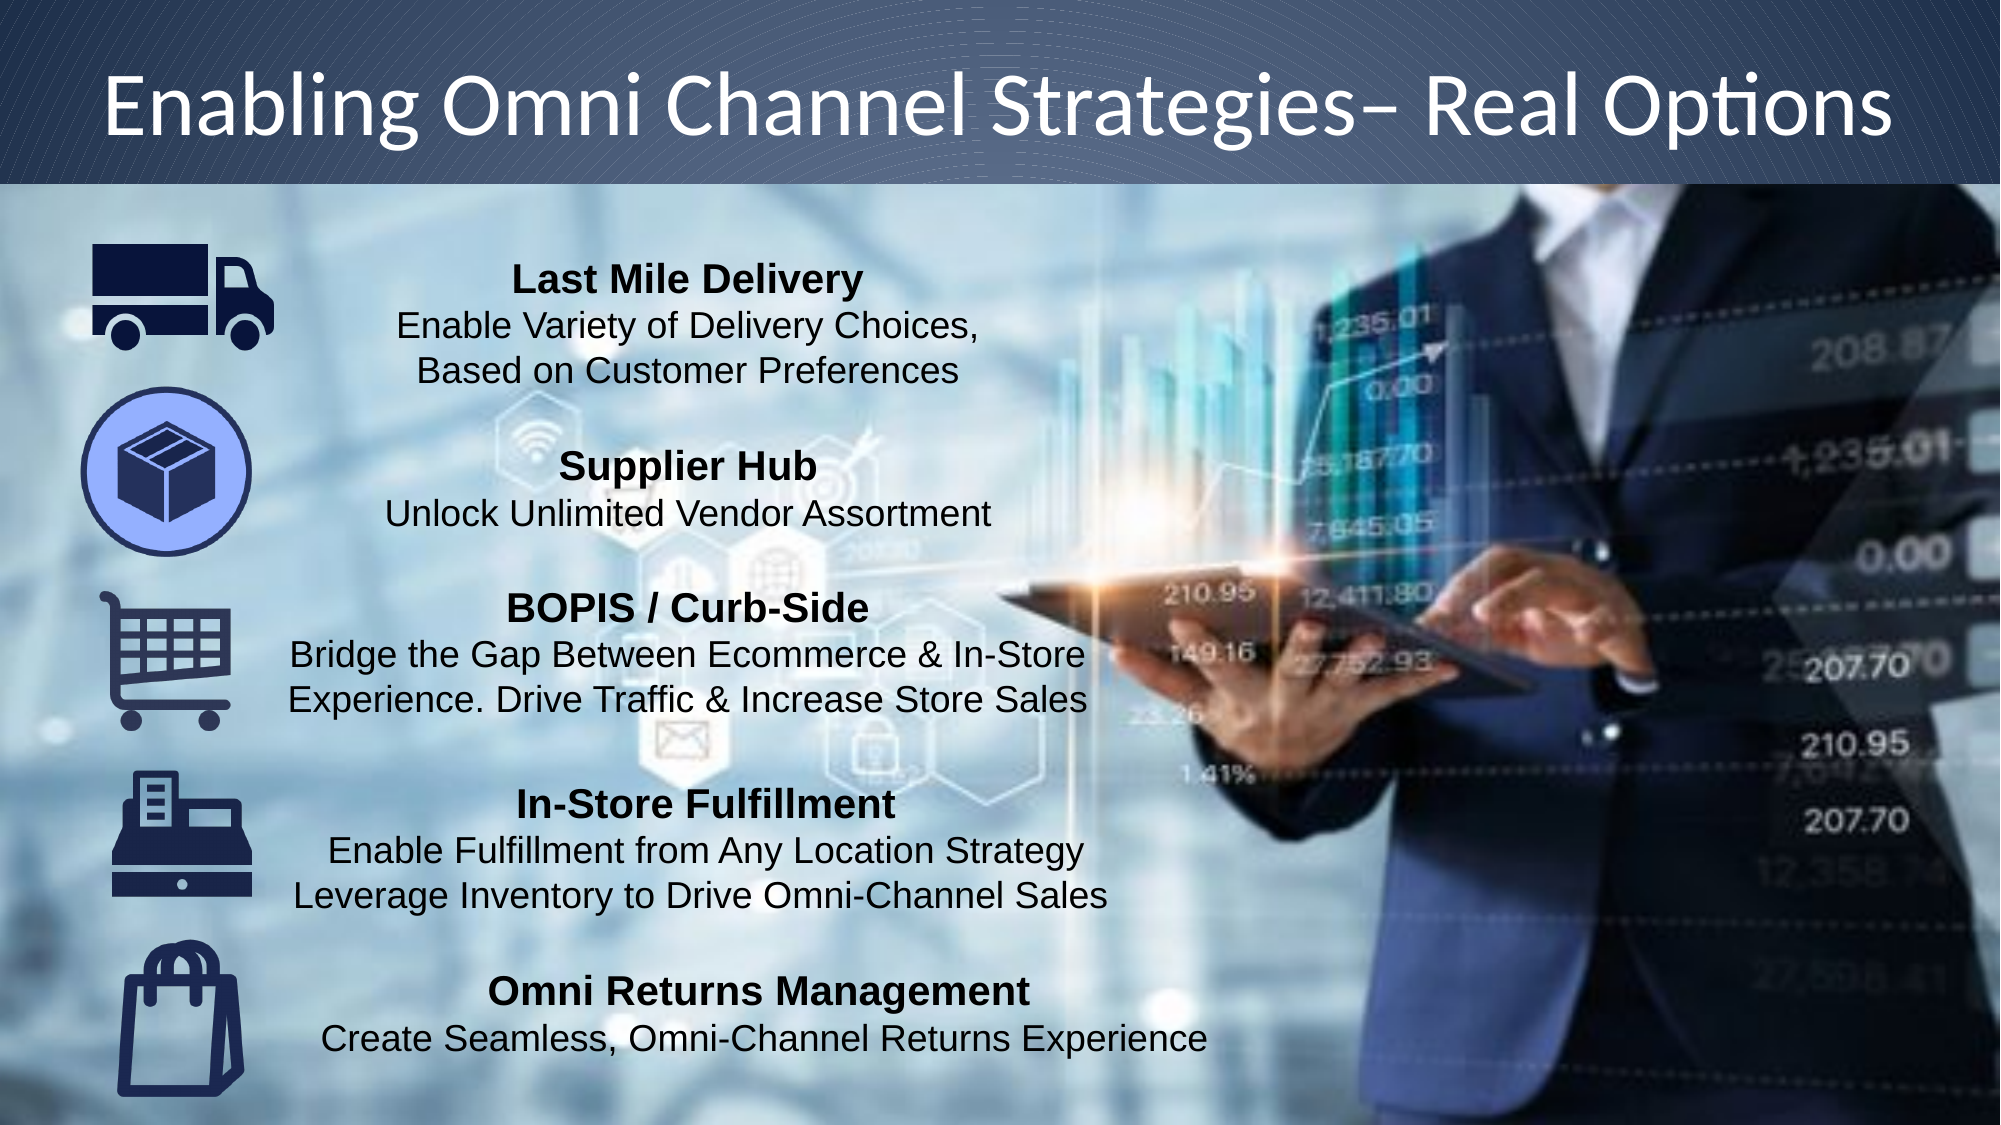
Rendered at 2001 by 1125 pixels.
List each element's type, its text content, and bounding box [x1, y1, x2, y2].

picture [0, 184, 2000, 1125]
title Enabling Omni Channel Strategies– Real Options [72, 37, 1929, 174]
